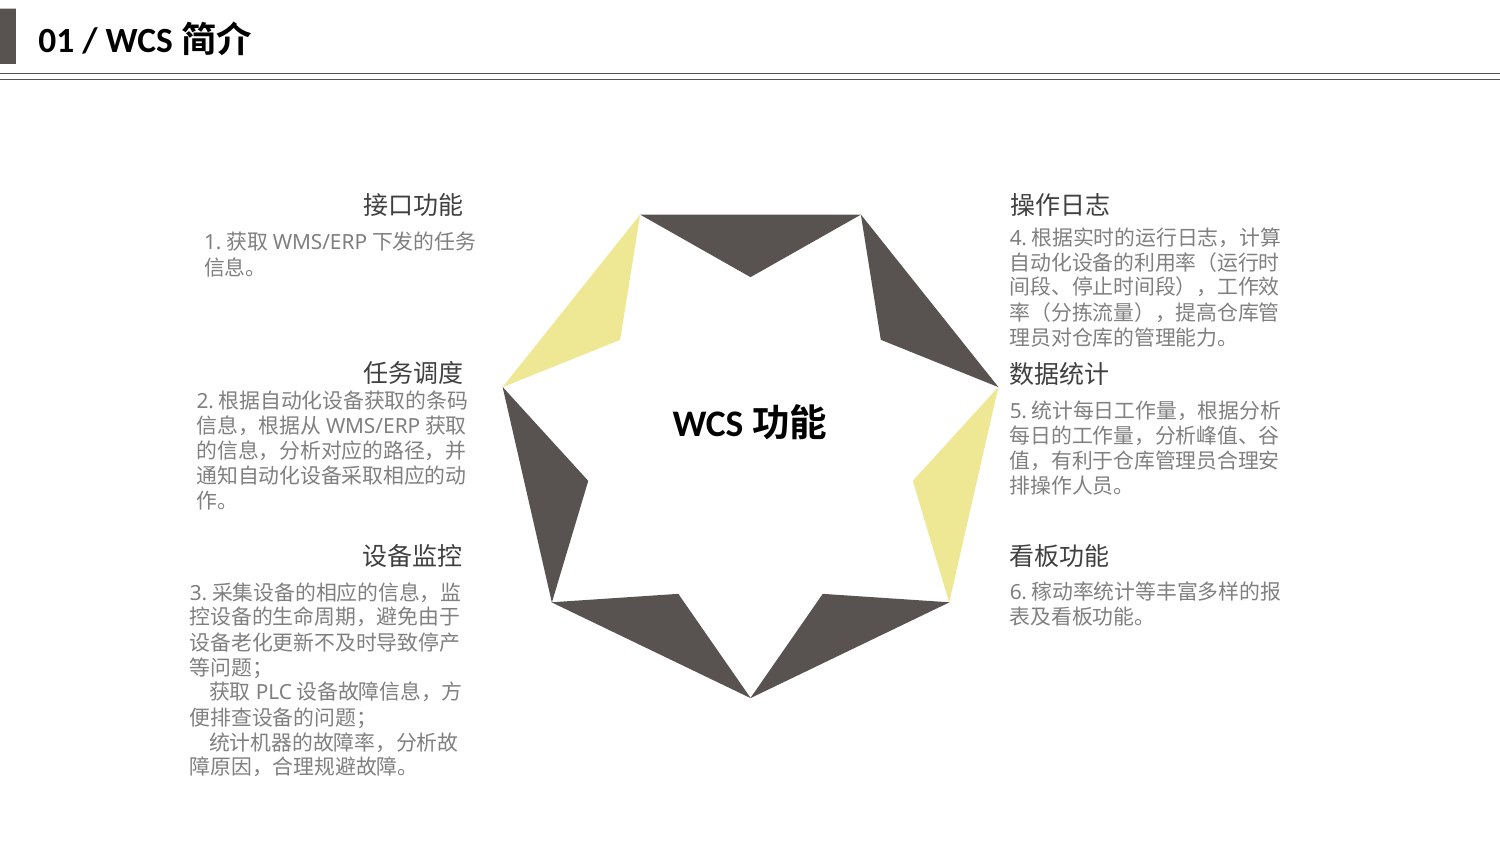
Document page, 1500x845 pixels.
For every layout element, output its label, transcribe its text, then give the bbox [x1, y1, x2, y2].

text_box 6.稼动率统计等丰富多样的报表及看板功能。 [998, 572, 1300, 634]
text_box 1.获取WMS/ERP下发的任务信息。 [192, 223, 490, 285]
text_box 任务调度 [191, 345, 475, 382]
text_box 接口功能 [191, 177, 476, 225]
text_box 数据统计 [998, 355, 1282, 392]
text_box 5.统计每日工作量，根据分析每日的工作量，分析峰值、谷值，有利于仓库管理员合理安排操作人员。 [998, 392, 1300, 526]
text_box 01 / WCS简介 [26, 11, 516, 66]
text_box 2.根据自动化设备获取的条码信息，根据从WMS/ERP获取的信息，分析对应的路径，并通知自动化设备采取相应的动作。 [185, 382, 482, 519]
text_box 设备监控 [190, 529, 474, 573]
text_box 操作日志 [999, 178, 1283, 218]
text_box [526, 209, 975, 654]
text_box 4.根据实时的运行日志，计算自动化设备的利用率（运行时间段、停止时间段），工作效率（分拣流量），提高仓库管理员对仓库的管理能力。 [998, 218, 1300, 355]
text_box 看板功能 [998, 529, 1282, 572]
text_box 3.采集设备的相应的信息，监控设备的生命周期，避免由于设备老化更新不及时导致停产等问题； 获取PLC设备故障信息，方便排查设备的问题； 统计机器的故障率，分析故障原因，合理规避故障。 [178, 573, 476, 785]
